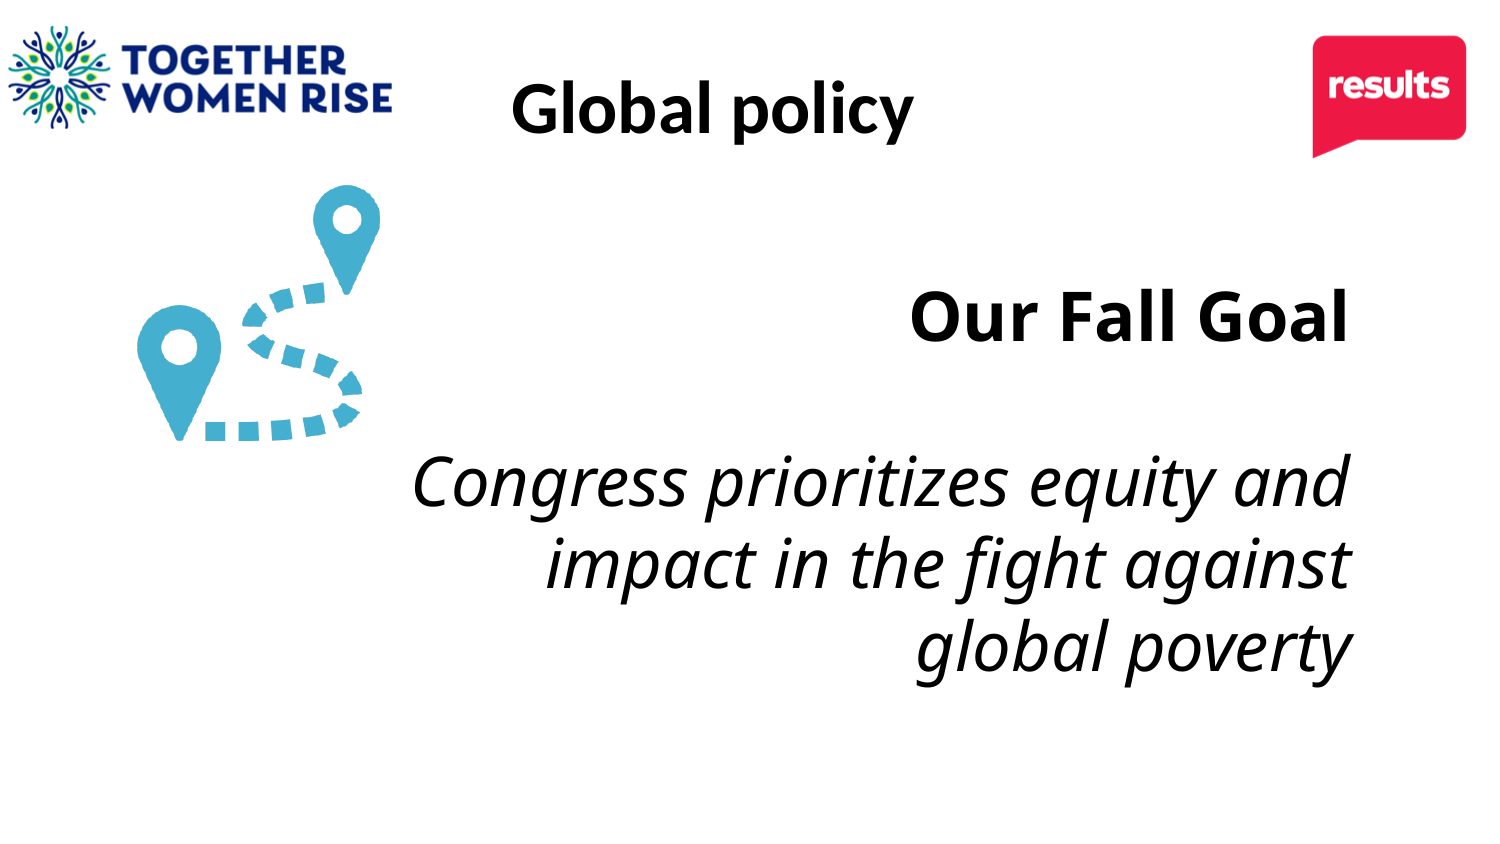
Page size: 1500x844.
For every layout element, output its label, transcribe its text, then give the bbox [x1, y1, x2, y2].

title Global policy [106, 33, 1321, 175]
picture [0, 21, 403, 135]
picture [101, 162, 416, 477]
picture [1289, 13, 1490, 175]
text_box Our Fall Goal Congress prioritizes equity and impact in the fight against global poverty [348, 265, 1367, 693]
